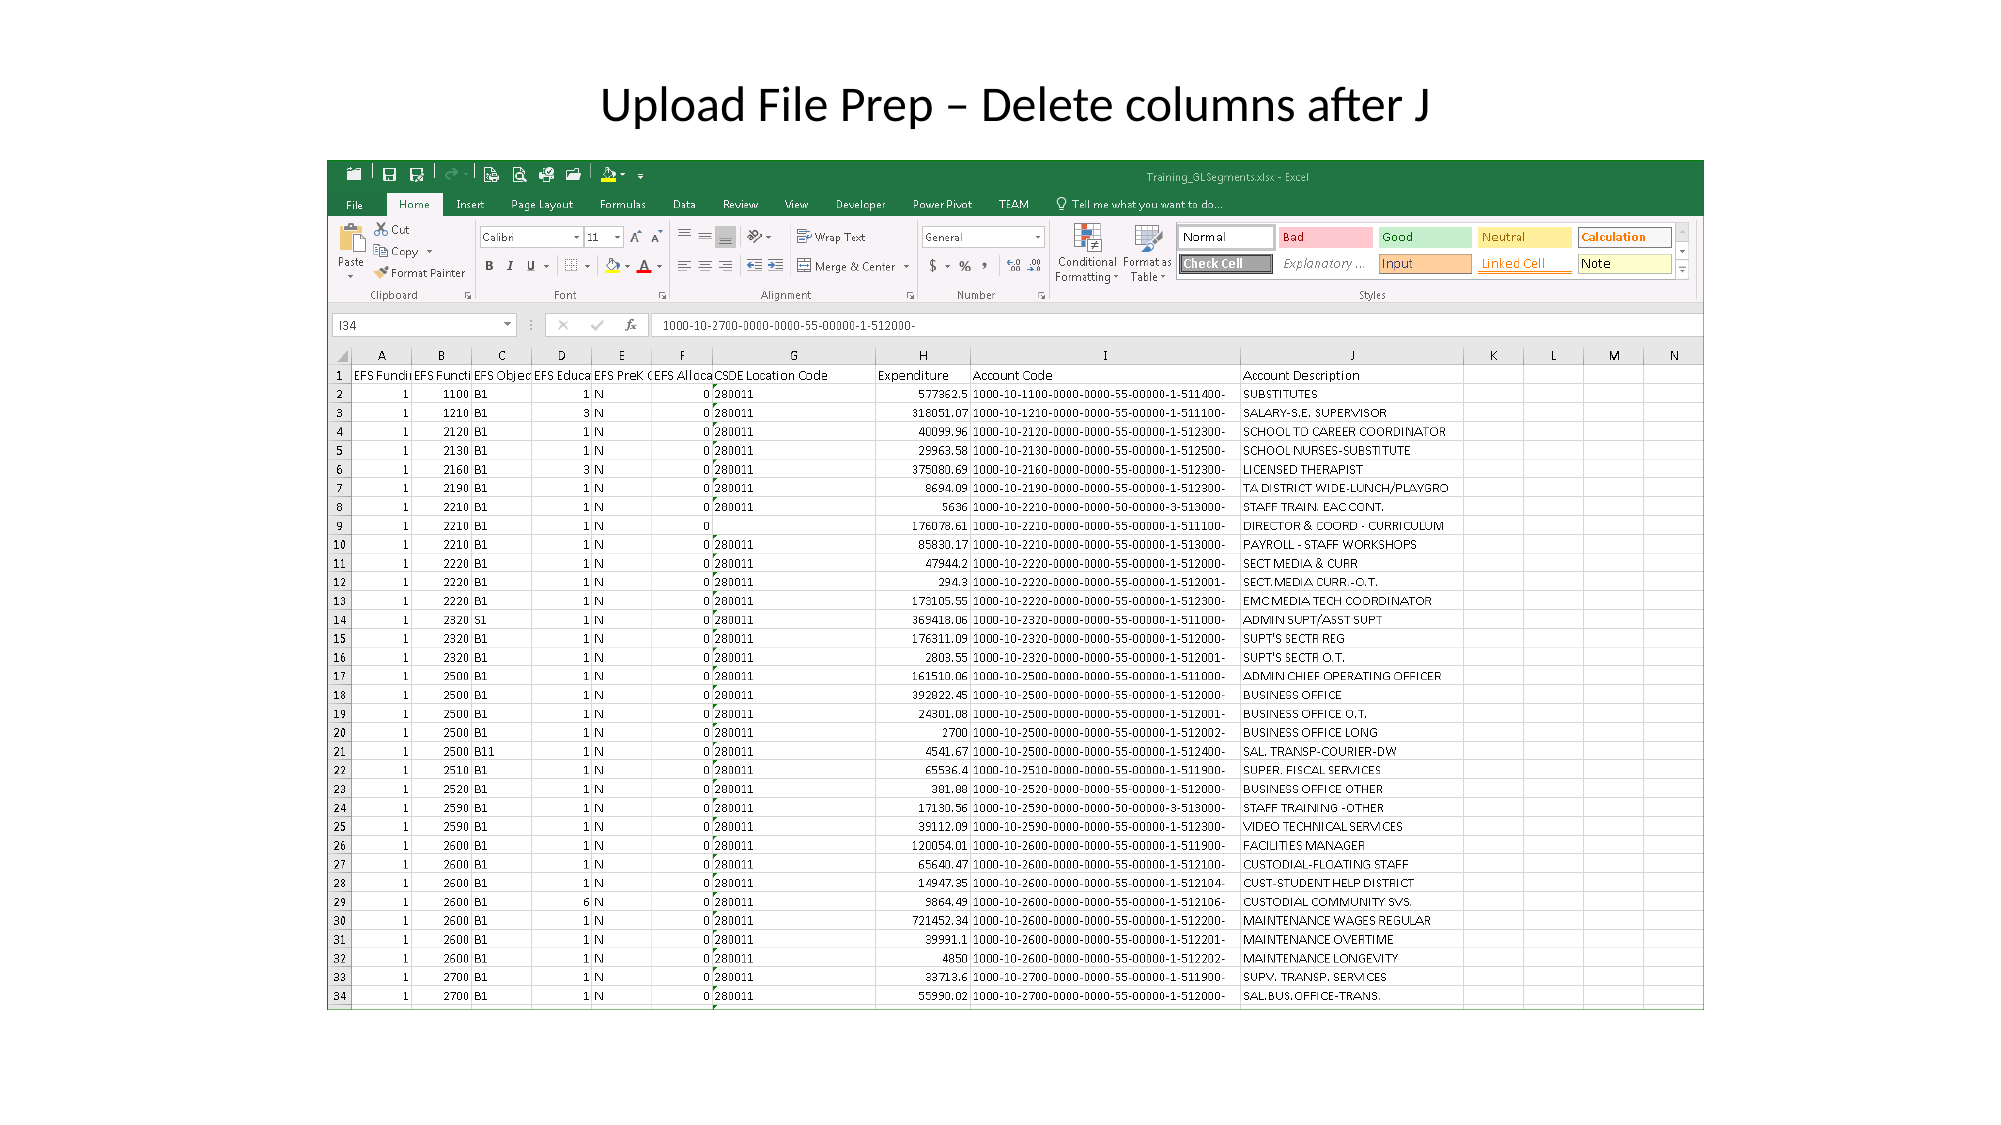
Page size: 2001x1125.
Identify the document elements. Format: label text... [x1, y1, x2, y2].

text_box Upload File Prep – Delete columns after J [557, 63, 1474, 139]
picture [327, 160, 1704, 1010]
